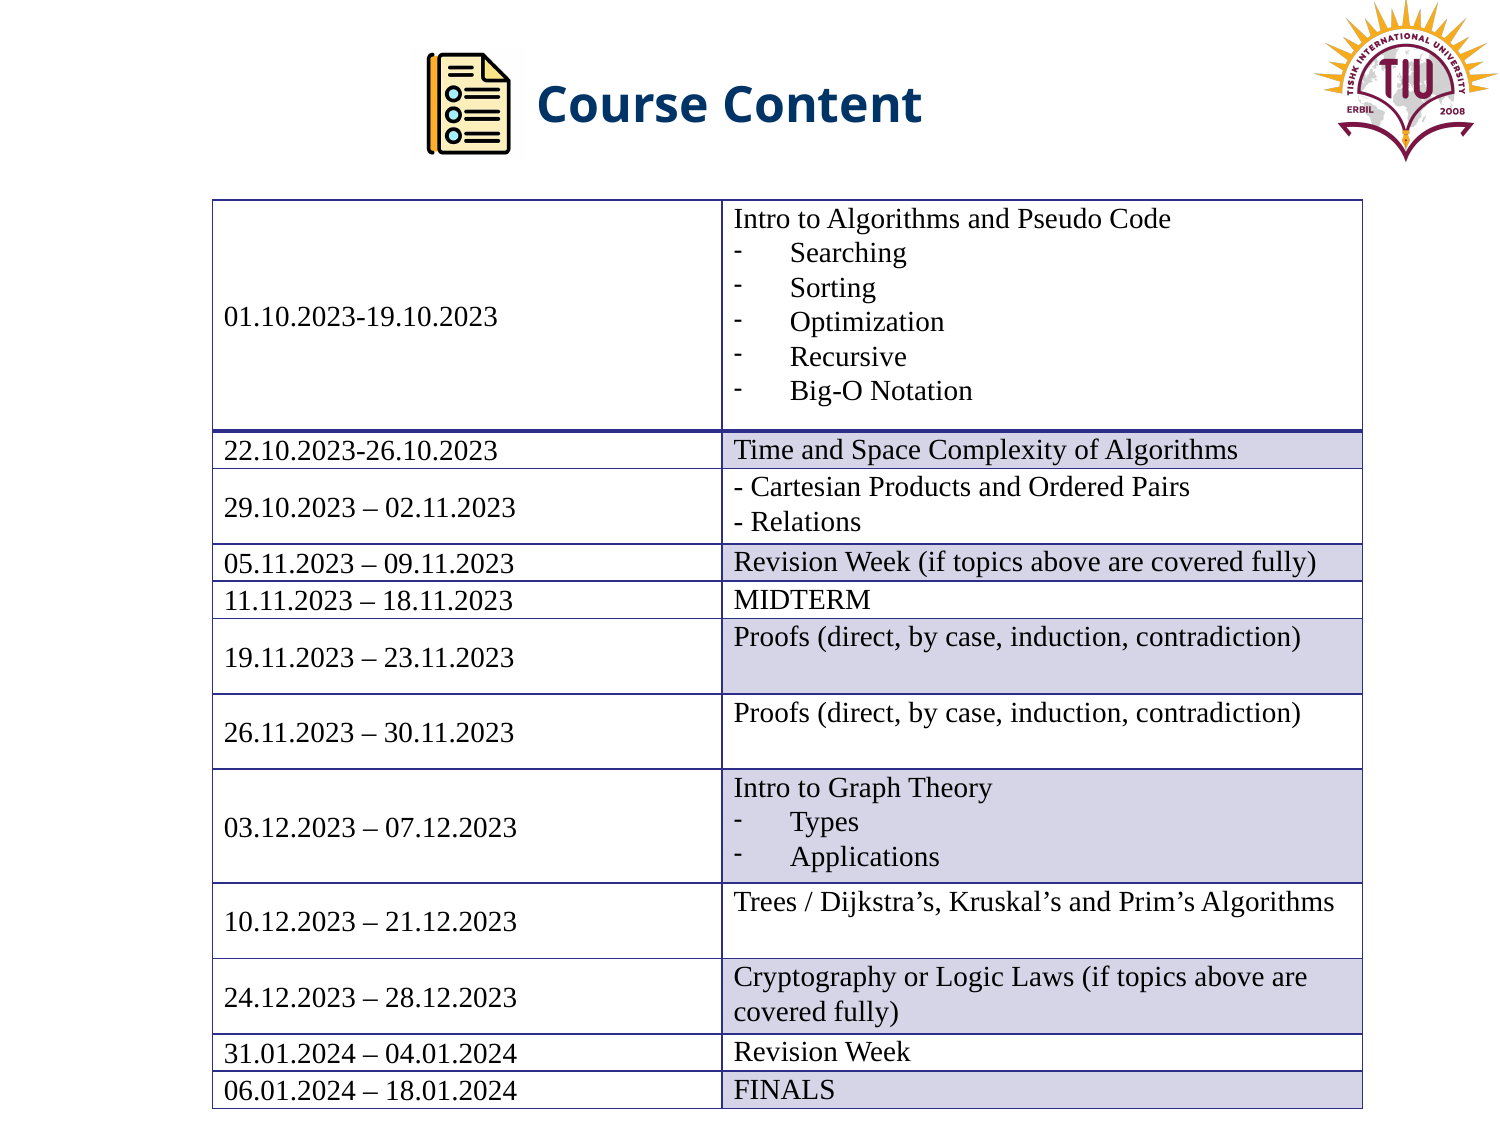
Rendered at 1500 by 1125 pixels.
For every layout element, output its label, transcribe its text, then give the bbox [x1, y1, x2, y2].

table_cell - Cartesian Products and Ordered Pairs - Relations [723, 469, 1362, 543]
picture [412, 46, 525, 160]
table_cell Cryptography or Logic Laws (if topics above are covered fully) [723, 959, 1362, 1033]
table_cell MIDTERM [723, 582, 1362, 618]
table_cell Trees / Dijkstra’s, Kruskal’s and Prim’s Algorithms [723, 884, 1362, 958]
table_cell Proofs (direct, by case, induction, contradiction) [723, 619, 1362, 693]
table_cell Revision Week [723, 1035, 1362, 1070]
picture [1281, 0, 1500, 201]
table_cell Proofs (direct, by case, induction, contradiction) [723, 695, 1362, 768]
table_cell 10.12.2023 – 21.12.2023 [213, 884, 721, 958]
table_header 01.10.2023-19.10.2023 [213, 201, 721, 429]
text_box Course Content [529, 65, 939, 141]
table_cell 03.12.2023 – 07.12.2023 [213, 770, 721, 882]
table_cell 26.11.2023 – 30.11.2023 [213, 695, 721, 768]
table_cell 29.10.2023 – 02.11.2023 [213, 469, 721, 543]
table_cell 24.12.2023 – 28.12.2023 [213, 959, 721, 1033]
table_header Intro to Algorithms and Pseudo Code Searching Sorting Optimization Recursive Big-O Notation [723, 201, 1362, 429]
table_cell 22.10.2023-26.10.2023 [213, 433, 721, 468]
table_cell FINALS [723, 1072, 1362, 1108]
table_cell Intro to Graph Theory Types Applications [723, 770, 1362, 882]
table_cell 19.11.2023 – 23.11.2023 [213, 619, 721, 693]
table_cell Revision Week (if topics above are covered fully) [723, 545, 1362, 580]
table_cell 31.01.2024 – 04.01.2024 [213, 1035, 721, 1070]
table_cell 06.01.2024 – 18.01.2024 [213, 1072, 721, 1108]
table_cell Time and Space Complexity of Algorithms [723, 433, 1362, 468]
table_cell 05.11.2023 – 09.11.2023 [213, 545, 721, 580]
table_cell 11.11.2023 – 18.11.2023 [213, 582, 721, 618]
